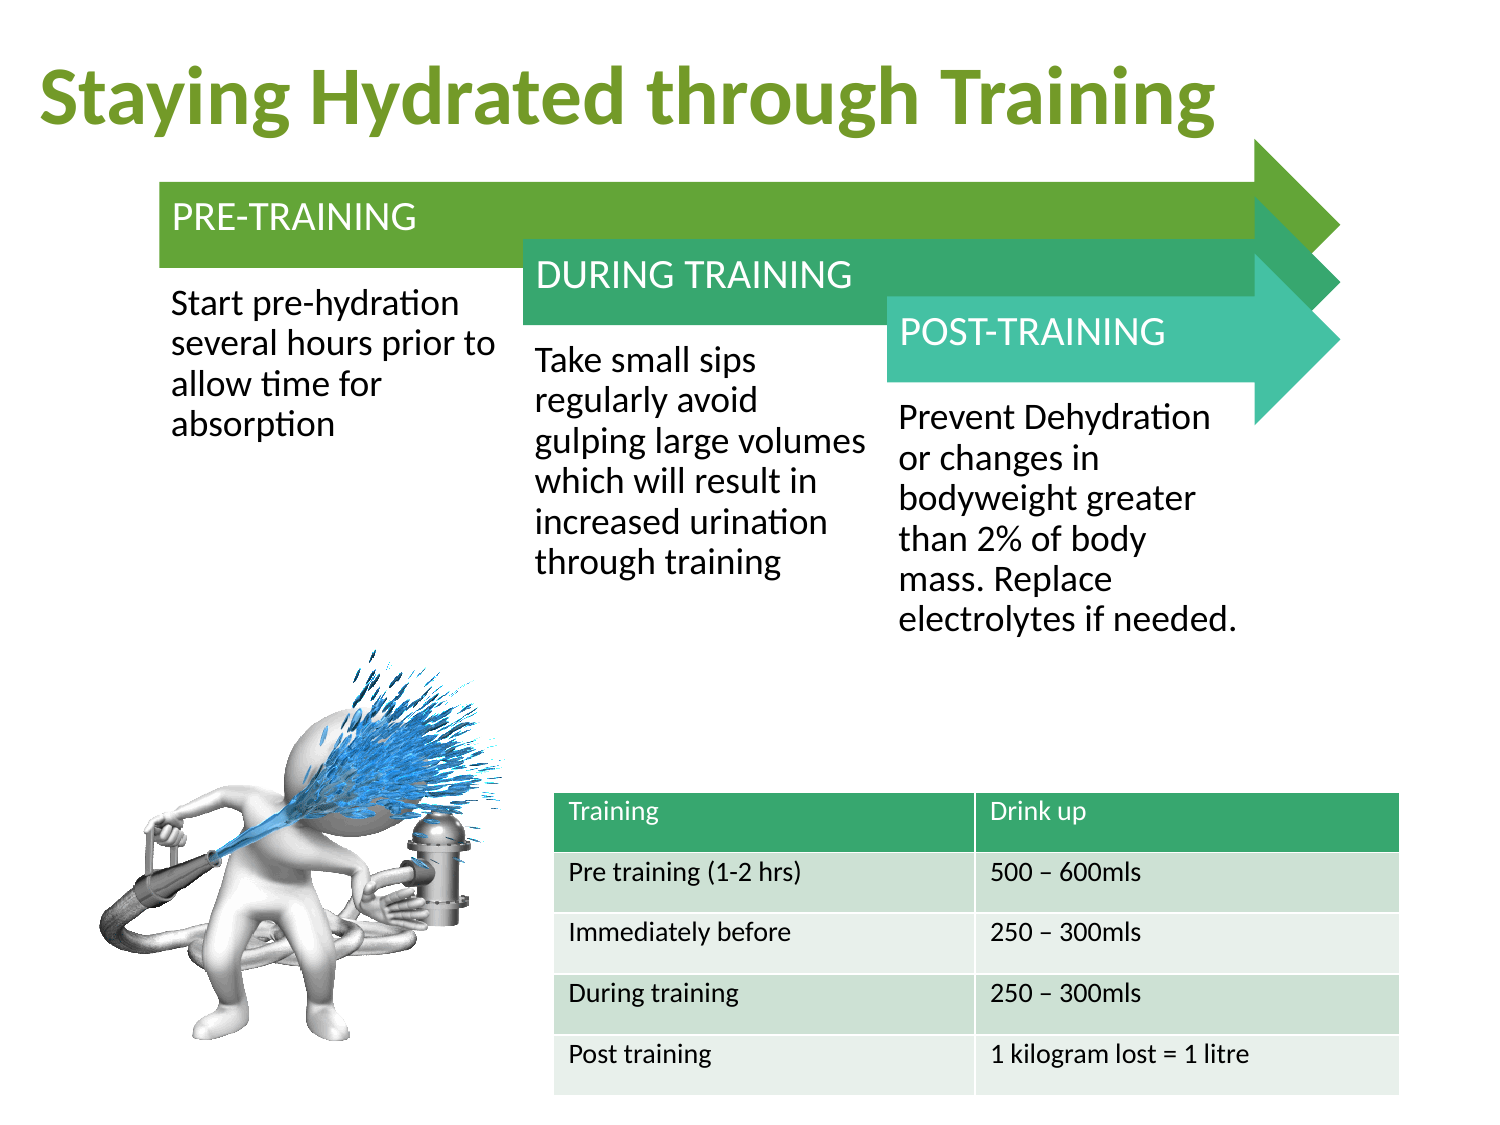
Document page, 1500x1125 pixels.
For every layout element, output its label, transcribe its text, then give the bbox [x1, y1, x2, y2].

text_box Staying Hydrated through Training [24, 33, 1400, 149]
table_cell Immediately before [564, 914, 974, 973]
table_cell 1 kilogram lost = 1 litre [976, 1036, 1399, 1095]
picture [87, 714, 564, 1096]
table_header Drink up [976, 793, 1399, 852]
table_cell 250 – 300mls [976, 975, 1399, 1034]
table_cell 250 – 300mls [976, 914, 1399, 973]
table_cell Pre training (1-2 hrs) [564, 853, 974, 912]
table_cell Post training [564, 1036, 974, 1095]
table_cell 500 – 600mls [976, 853, 1399, 912]
table_cell During training [564, 975, 974, 1034]
table_header Training [564, 793, 974, 852]
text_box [87, 137, 1413, 714]
